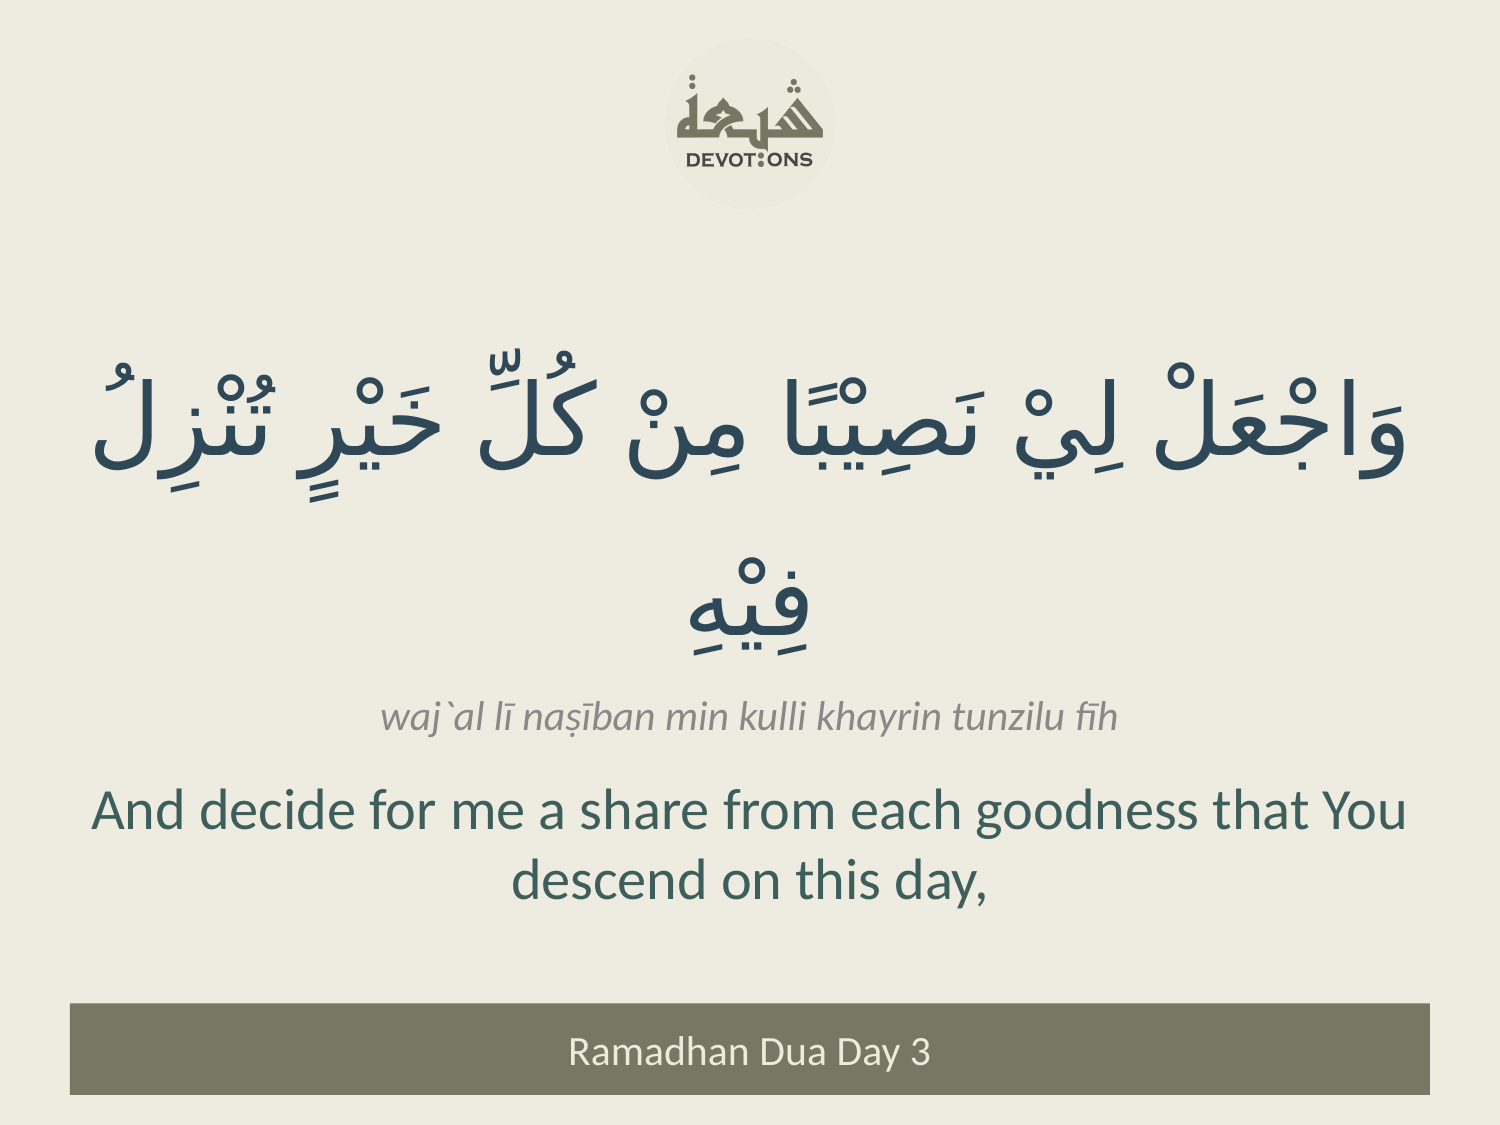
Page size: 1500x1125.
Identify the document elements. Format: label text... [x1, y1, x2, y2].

picture [656, 29, 844, 203]
list وَاجْعَلْ لِيْ نَصِيْبًا مِنْ كُلِّ خَيْرٍ تُنْزِلُ فِيْهِ waj`al lī naṣīban min kulli khayrin tunzilu fīh And decide for me a share from each goodness that You descend on this day, [69, 203, 1430, 1003]
list Ramadhan Dua Day 3 [69, 1003, 1430, 1095]
